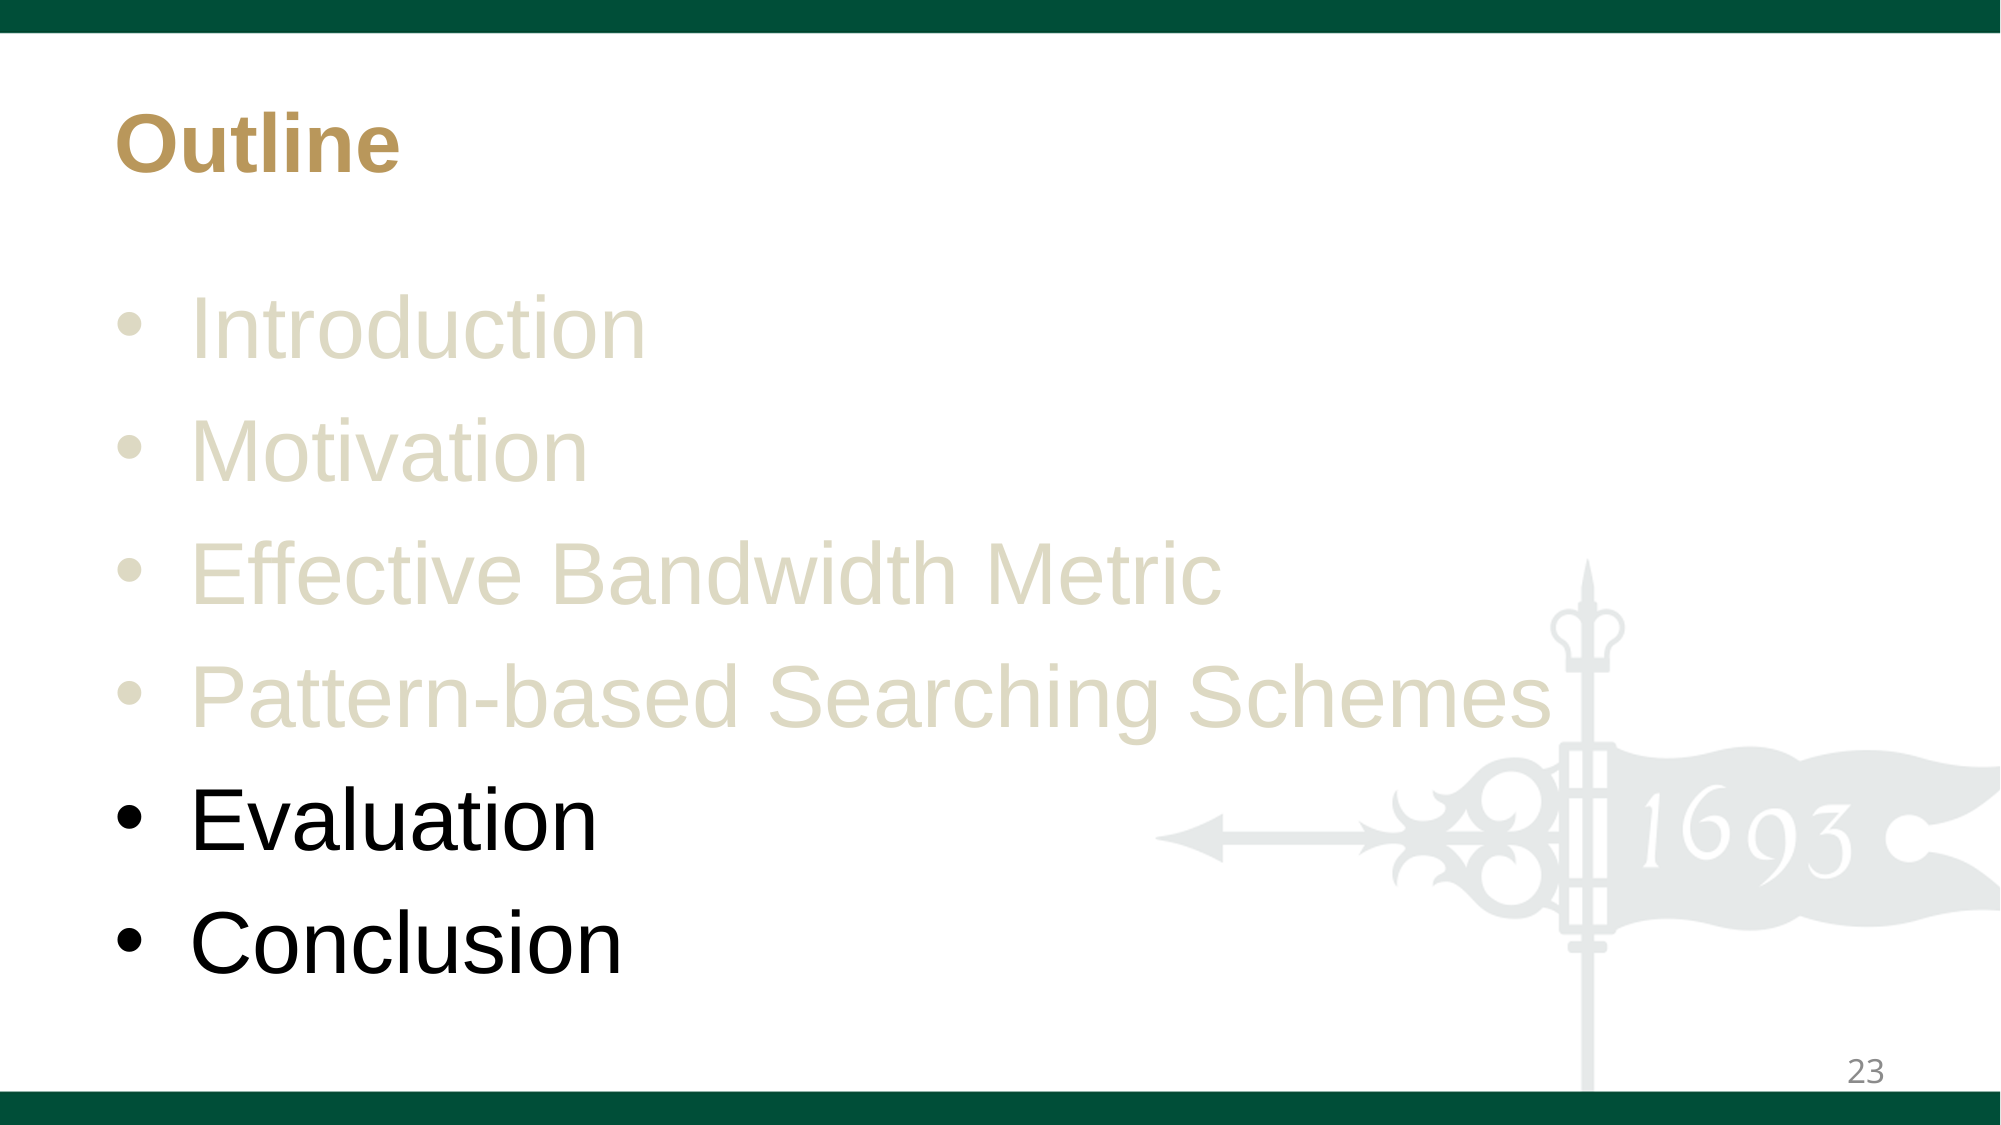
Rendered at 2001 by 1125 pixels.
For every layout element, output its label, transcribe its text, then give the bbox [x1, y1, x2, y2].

list Introduction Motivation Effective Bandwidth Metric Pattern-based Searching Schemes Evaluation Conclusion [99, 262, 1900, 1005]
slide_number 23 [1433, 1042, 1900, 1103]
footer [683, 1042, 1317, 1103]
title Outline [99, 45, 1900, 233]
picture [0, 0, 2001, 1125]
